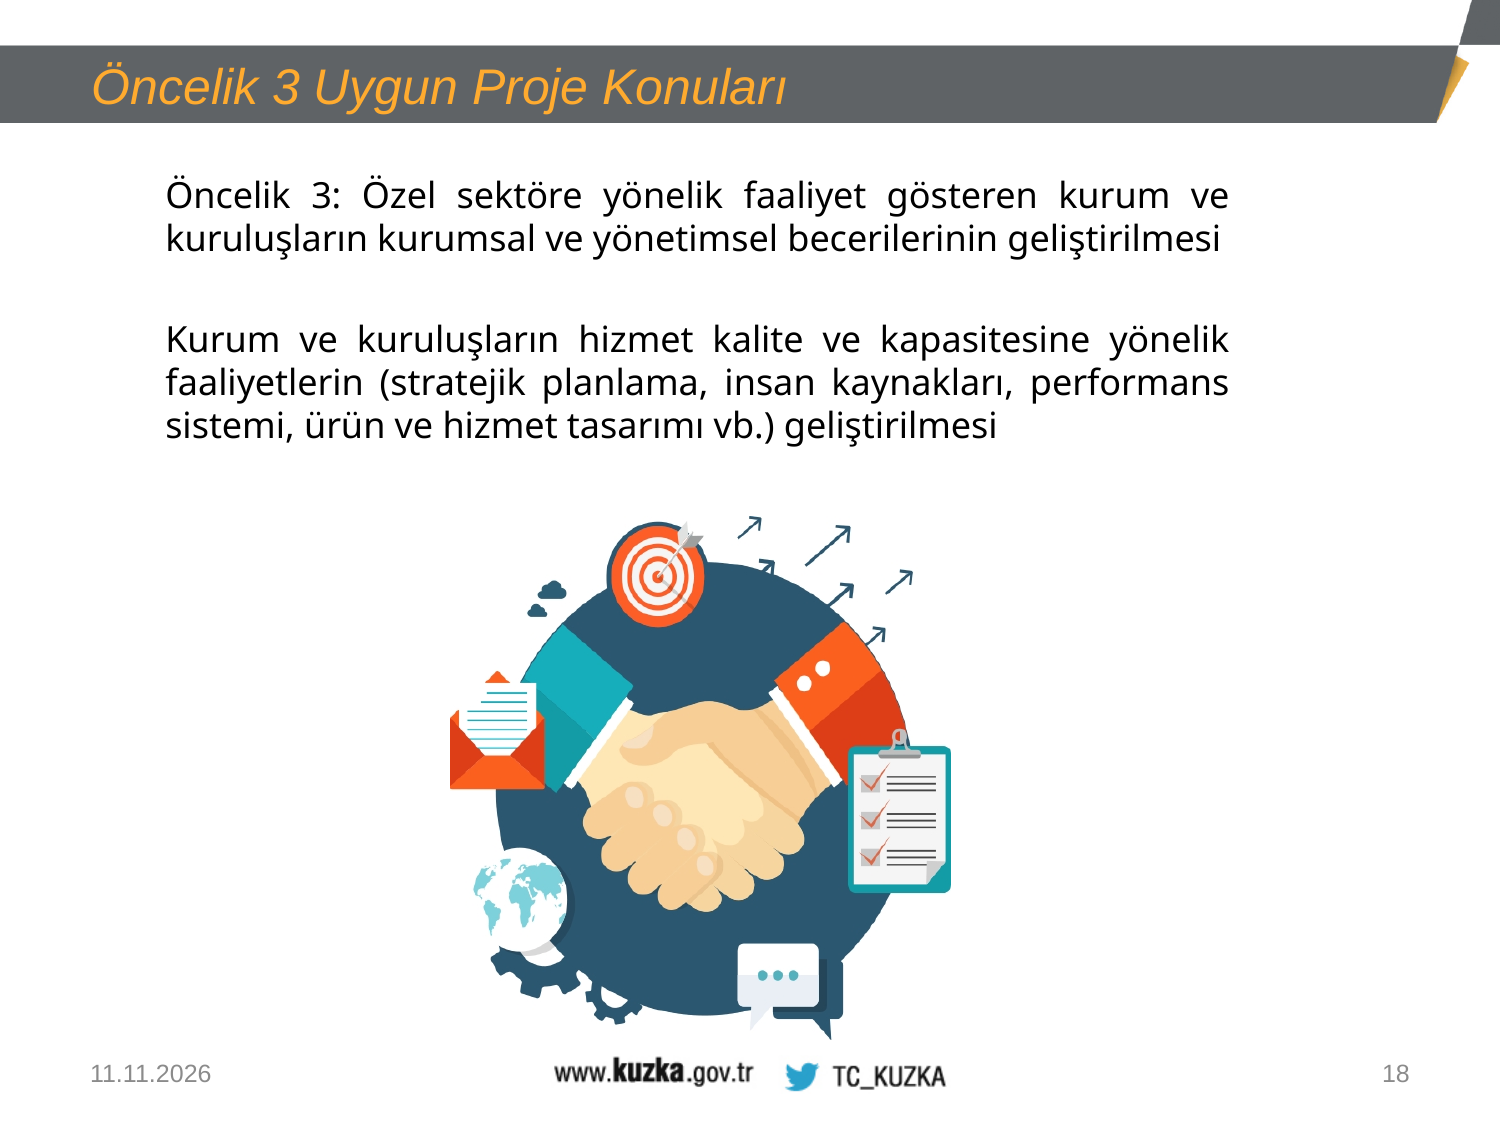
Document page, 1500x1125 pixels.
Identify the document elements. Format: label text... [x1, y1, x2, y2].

list Öncelik 3: Özel sektöre yönelik faaliyet gösteren kurum ve kuruluşların kurumsal ve yönetimsel becerilerinin geliştirilmesi Kurum ve kuruluşların hizmet kalite ve kapasitesine yönelik faaliyetlerin (stratejik planlama, insan kaynakları, performans sistemi, ürün ve hizmet tasarımı vb.) geliştirilmesi [150, 165, 1247, 480]
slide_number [75, 1042, 425, 1103]
picture [0, 0, 1500, 144]
picture [450, 516, 951, 1041]
list Öncelik 3 Uygun Proje Konuları [76, 46, 1424, 165]
slide_number 18 [1074, 1042, 1425, 1103]
picture [549, 1055, 951, 1094]
